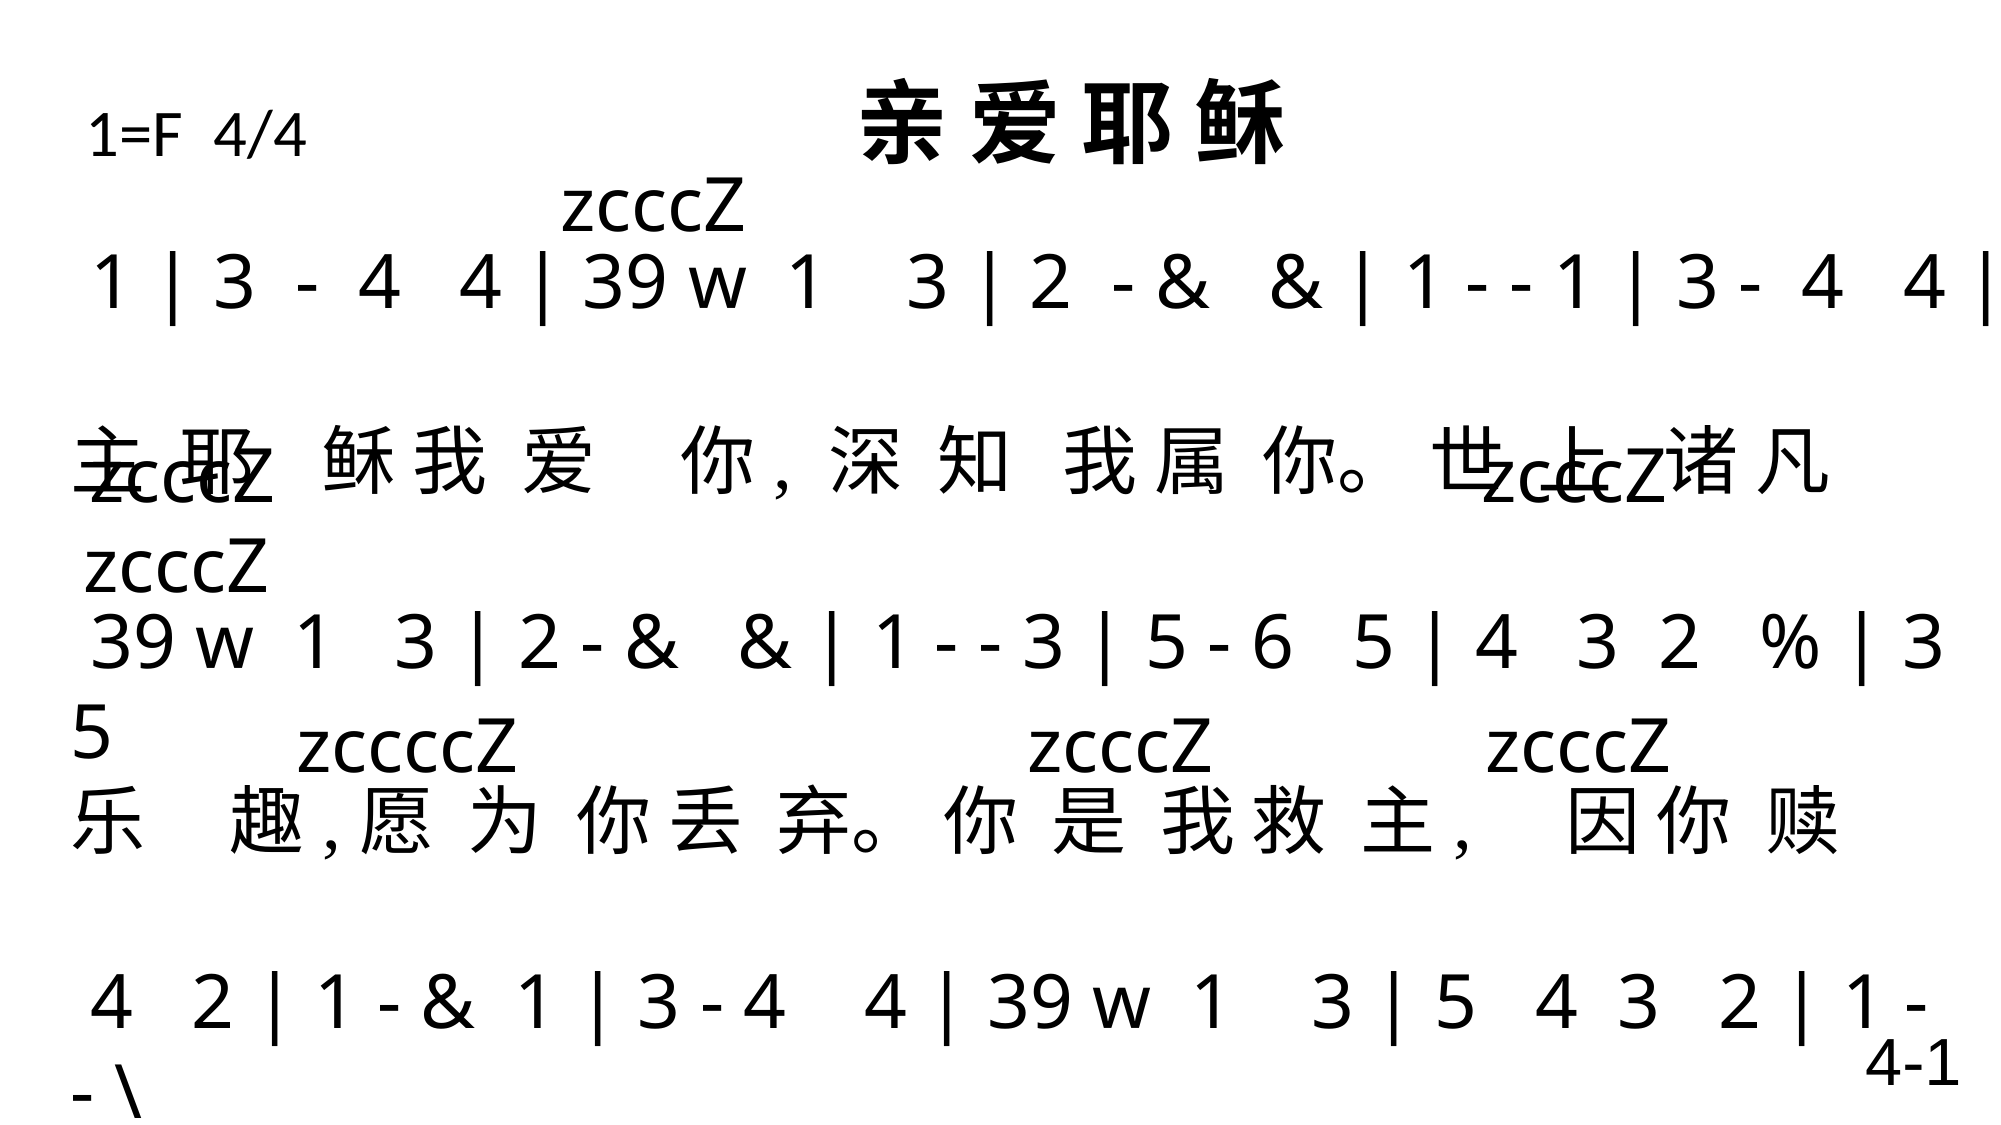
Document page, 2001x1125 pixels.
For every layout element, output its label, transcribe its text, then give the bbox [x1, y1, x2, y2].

text_box 4-1 [1850, 1023, 2000, 1107]
text_box zcccZ zcccZ zcccZ [68, 419, 1935, 516]
title 1=F 4/4 亲 爱 耶 稣 [70, 26, 1934, 214]
text_box zccccZ zcccZ zcccZ [268, 690, 1912, 886]
text_box zcccZ [539, 148, 1540, 254]
text_box 1 | 3 - 4 4 | 39 w 1 3 | 2 - & & | 1 - - 1 | 3 - 4 4 | 主 耶 稣 我 爱 你, 深 知 我 属 你。 世 上 诸 凡 39 w 1 3 | 2 - & & | 1 - - 3 | 5 - 6 5 | 4 3 2 % | 3 5 乐 趣,愿 为 你 丢 弃。 你 是 我 救 主, 因 你 赎 4 2 | 1 - & 1 | 3 - 4 4 | 39 w 1 3 | 5 4 3 2 | 1 - - \ 我 罪 债, 若 我 曾 爱 救 主, 如 今 更 亲 爱。 [56, 225, 2000, 1023]
